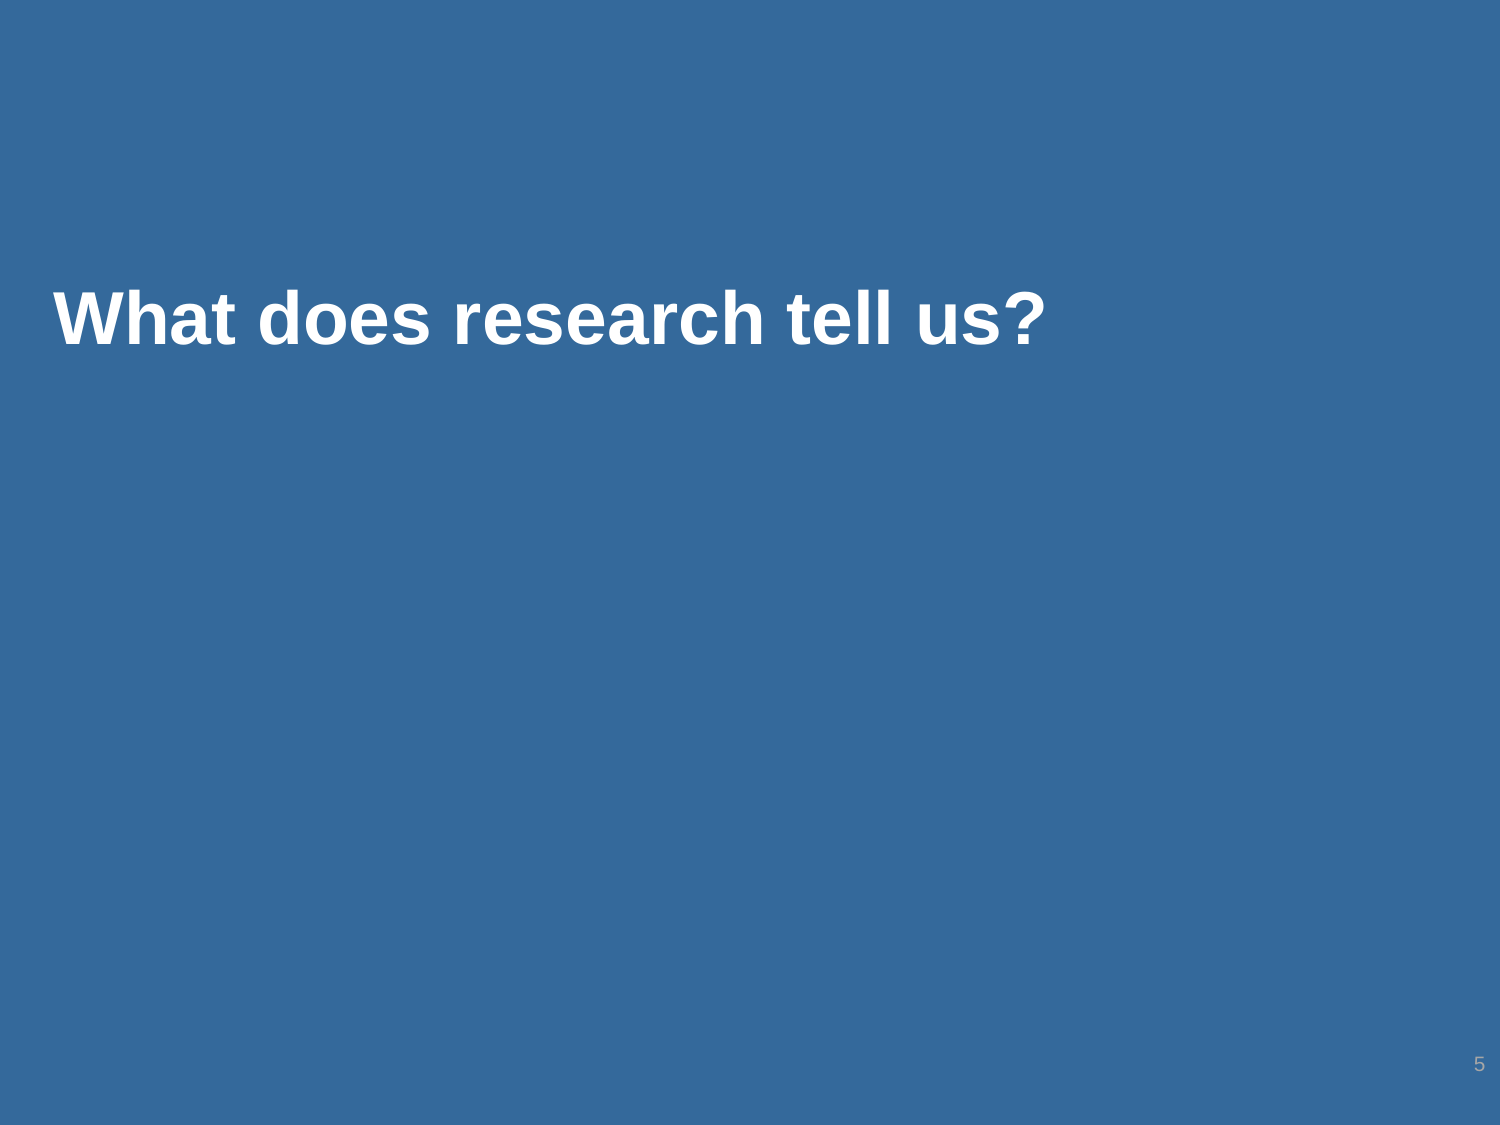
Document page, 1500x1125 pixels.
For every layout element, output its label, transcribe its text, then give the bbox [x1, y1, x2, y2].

slide_number 5 [1344, 1043, 1500, 1104]
list What does research tell us? [38, 262, 1463, 410]
